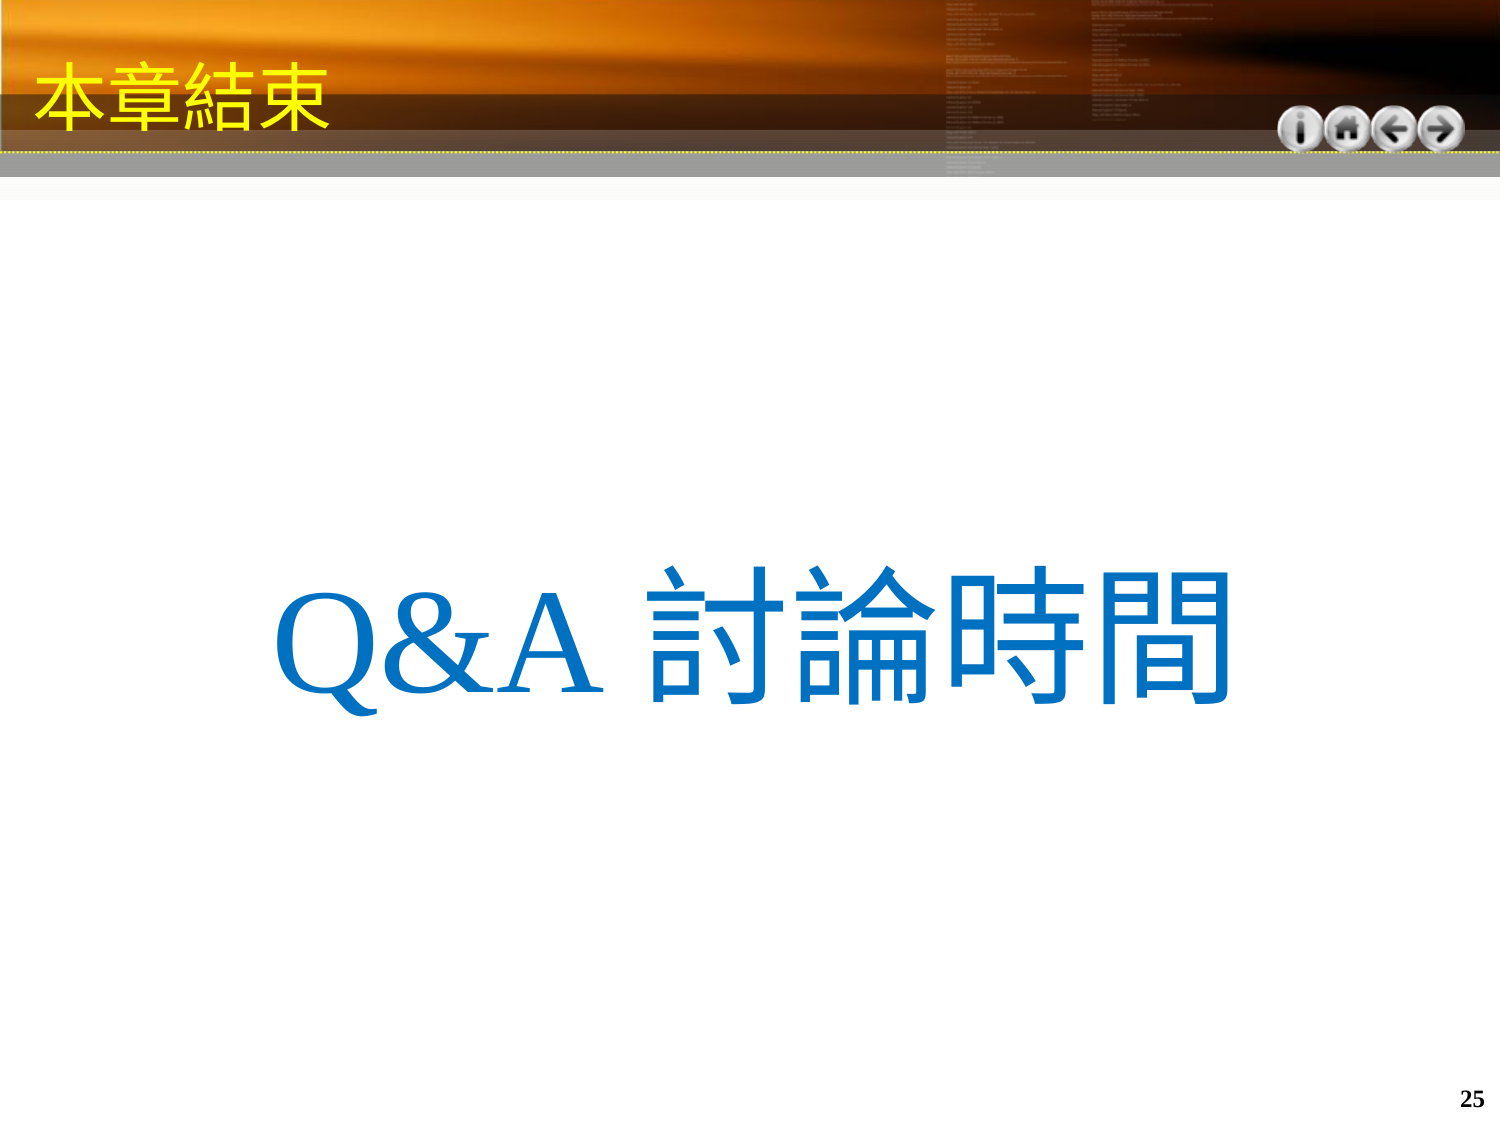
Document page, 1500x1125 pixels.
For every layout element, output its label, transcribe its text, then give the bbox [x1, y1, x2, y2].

picture [946, 169, 1213, 178]
list Q&A討論時間 [46, 187, 1465, 1079]
picture [0, 0, 1500, 153]
title 本章結束 [17, 42, 1278, 169]
